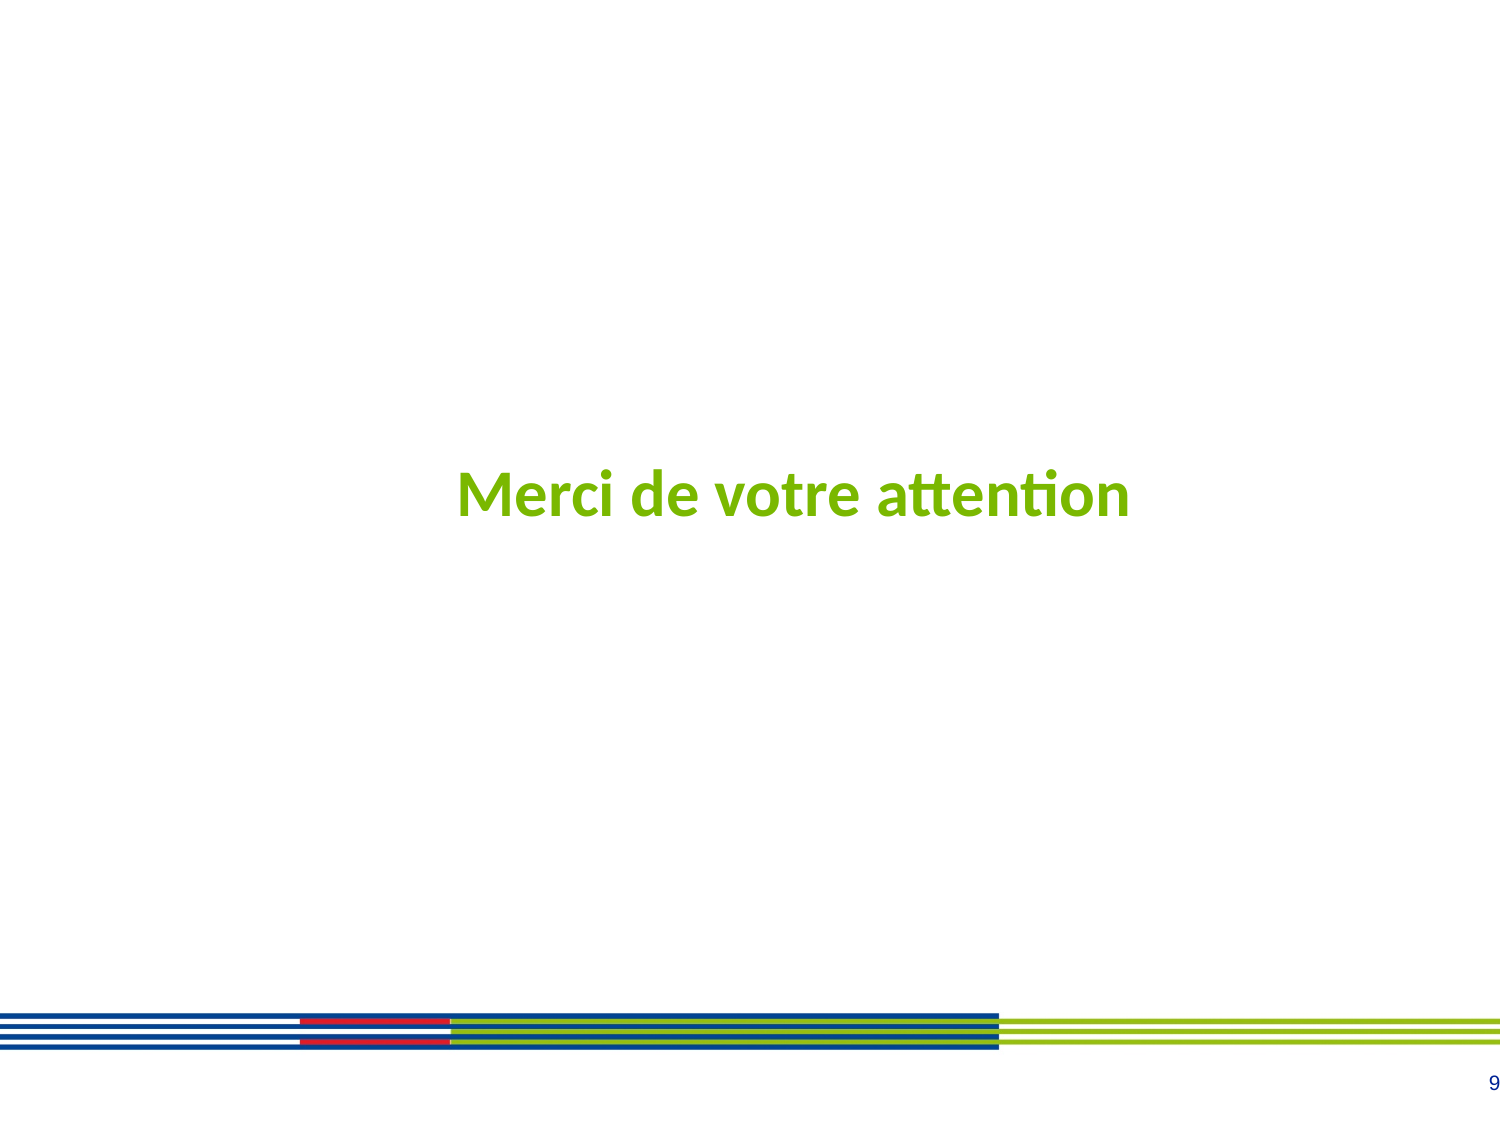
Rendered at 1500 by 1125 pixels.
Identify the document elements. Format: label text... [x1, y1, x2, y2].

picture [0, 999, 1500, 1063]
list Merci de votre attention [199, 253, 1388, 930]
